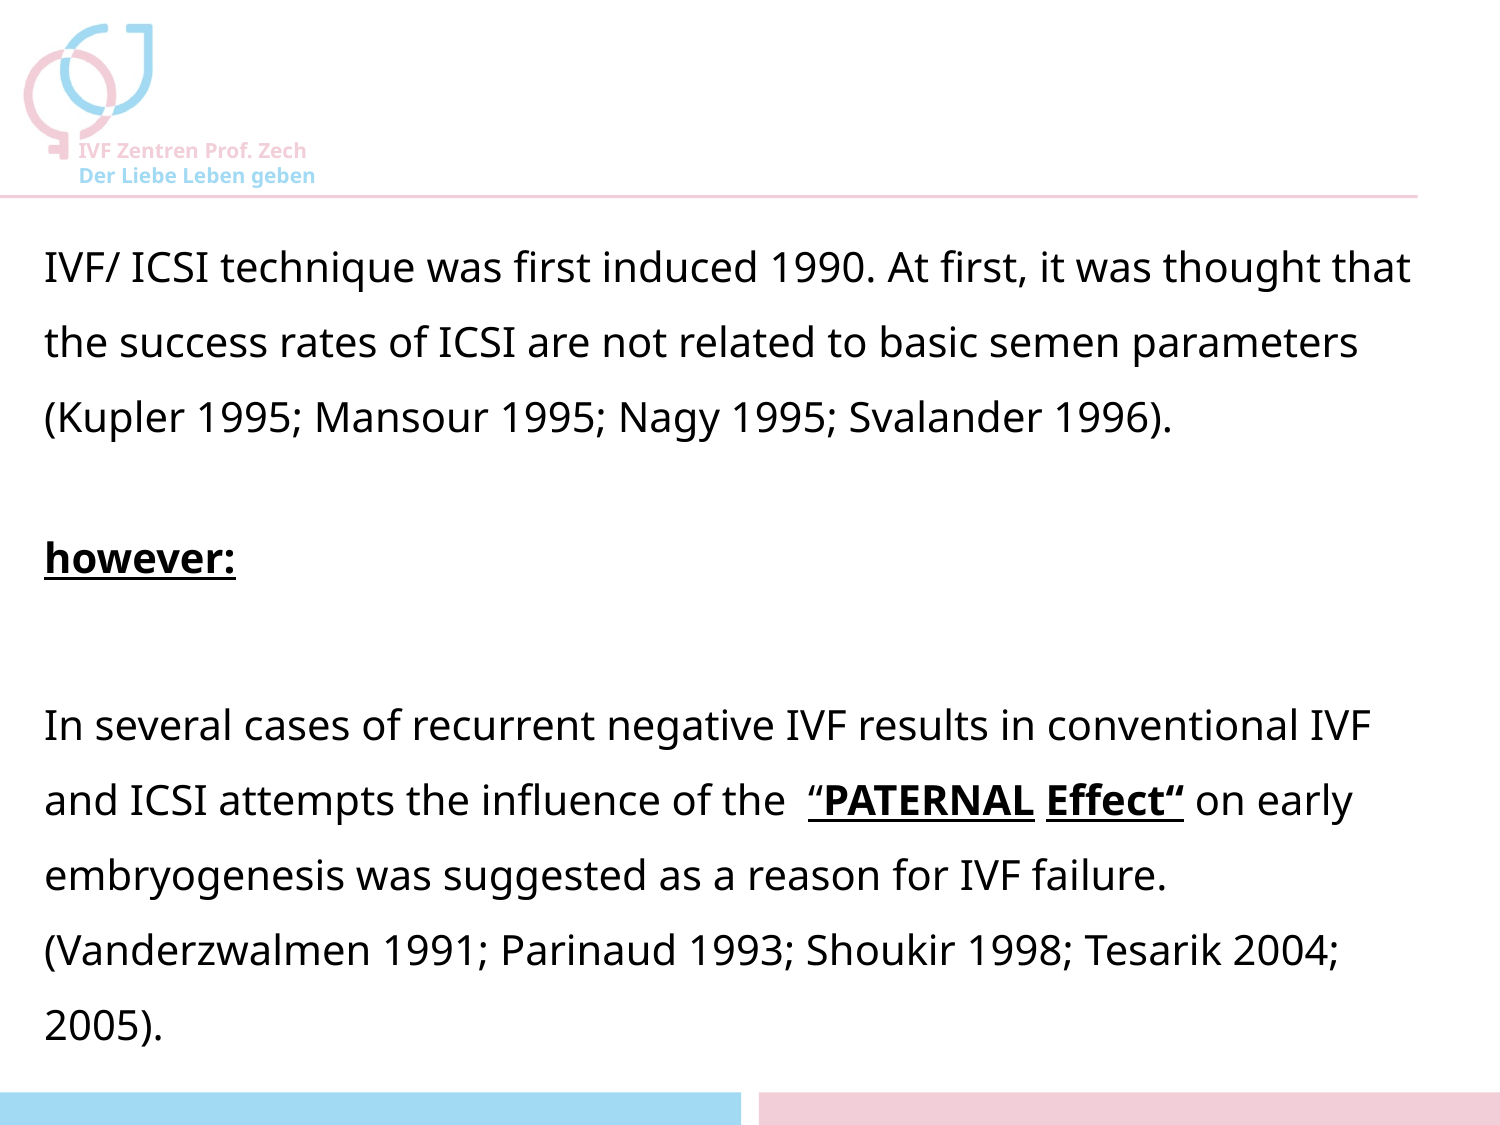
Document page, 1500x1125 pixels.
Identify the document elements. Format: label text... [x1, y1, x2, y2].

text_box IVF/ ICSI technique was first induced 1990. At first, it was thought that the success rates of ICSI are not related to basic semen parameters (Kupler 1995; Mansour 1995; Nagy 1995; Svalander 1996). however: In several cases of recurrent negative IVF results in conventional IVF and ICSI attempts the influence of the “PATERNAL Effect“ on early embryogenesis was suggested as a reason for IVF failure. (Vanderzwalmen 1991; Parinaud 1993; Shoukir 1998; Tesarik 2004; 2005). [29, 207, 1430, 1125]
picture [23, 23, 153, 160]
